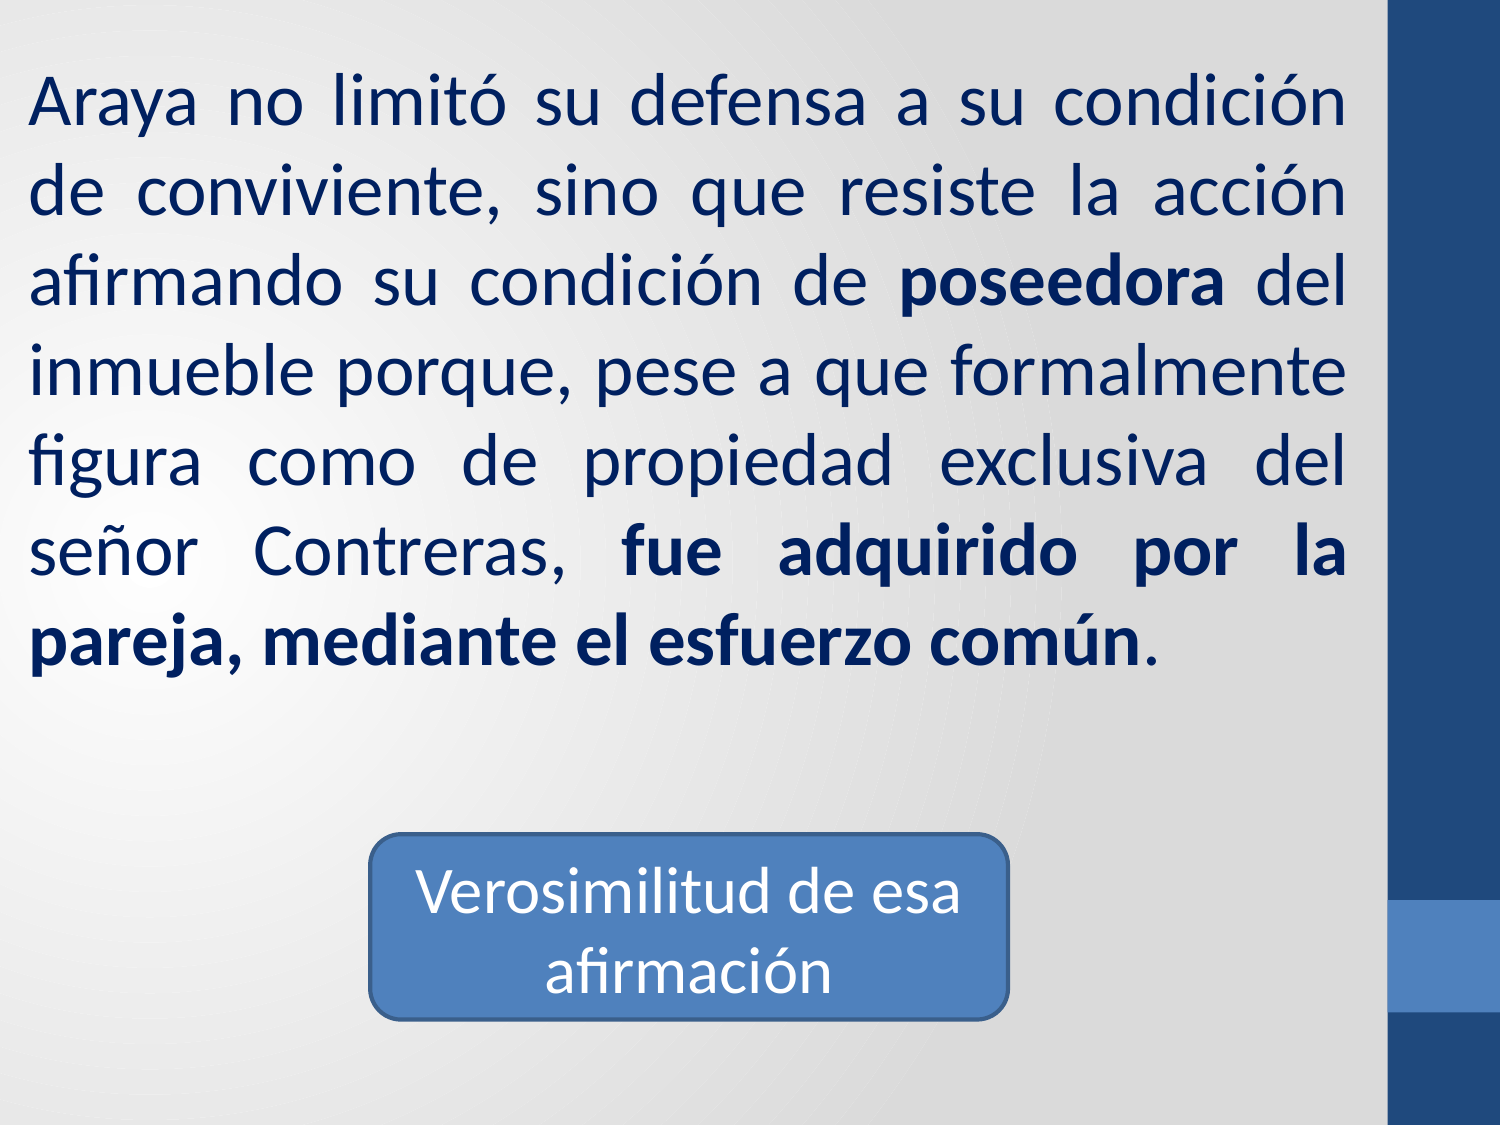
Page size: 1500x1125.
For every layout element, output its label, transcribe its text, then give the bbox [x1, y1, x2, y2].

text_box Verosimilitud de esa afirmación [368, 832, 1011, 1022]
text_box Araya no limitó su defensa a su condición de conviviente, sino que resiste la acción afirmando su condición de poseedora del inmueble porque, pese a que formalmente figura como de propiedad exclusiva del señor Contreras, fue adquirido por la pareja, mediante el esfuerzo común. [13, 42, 1365, 688]
